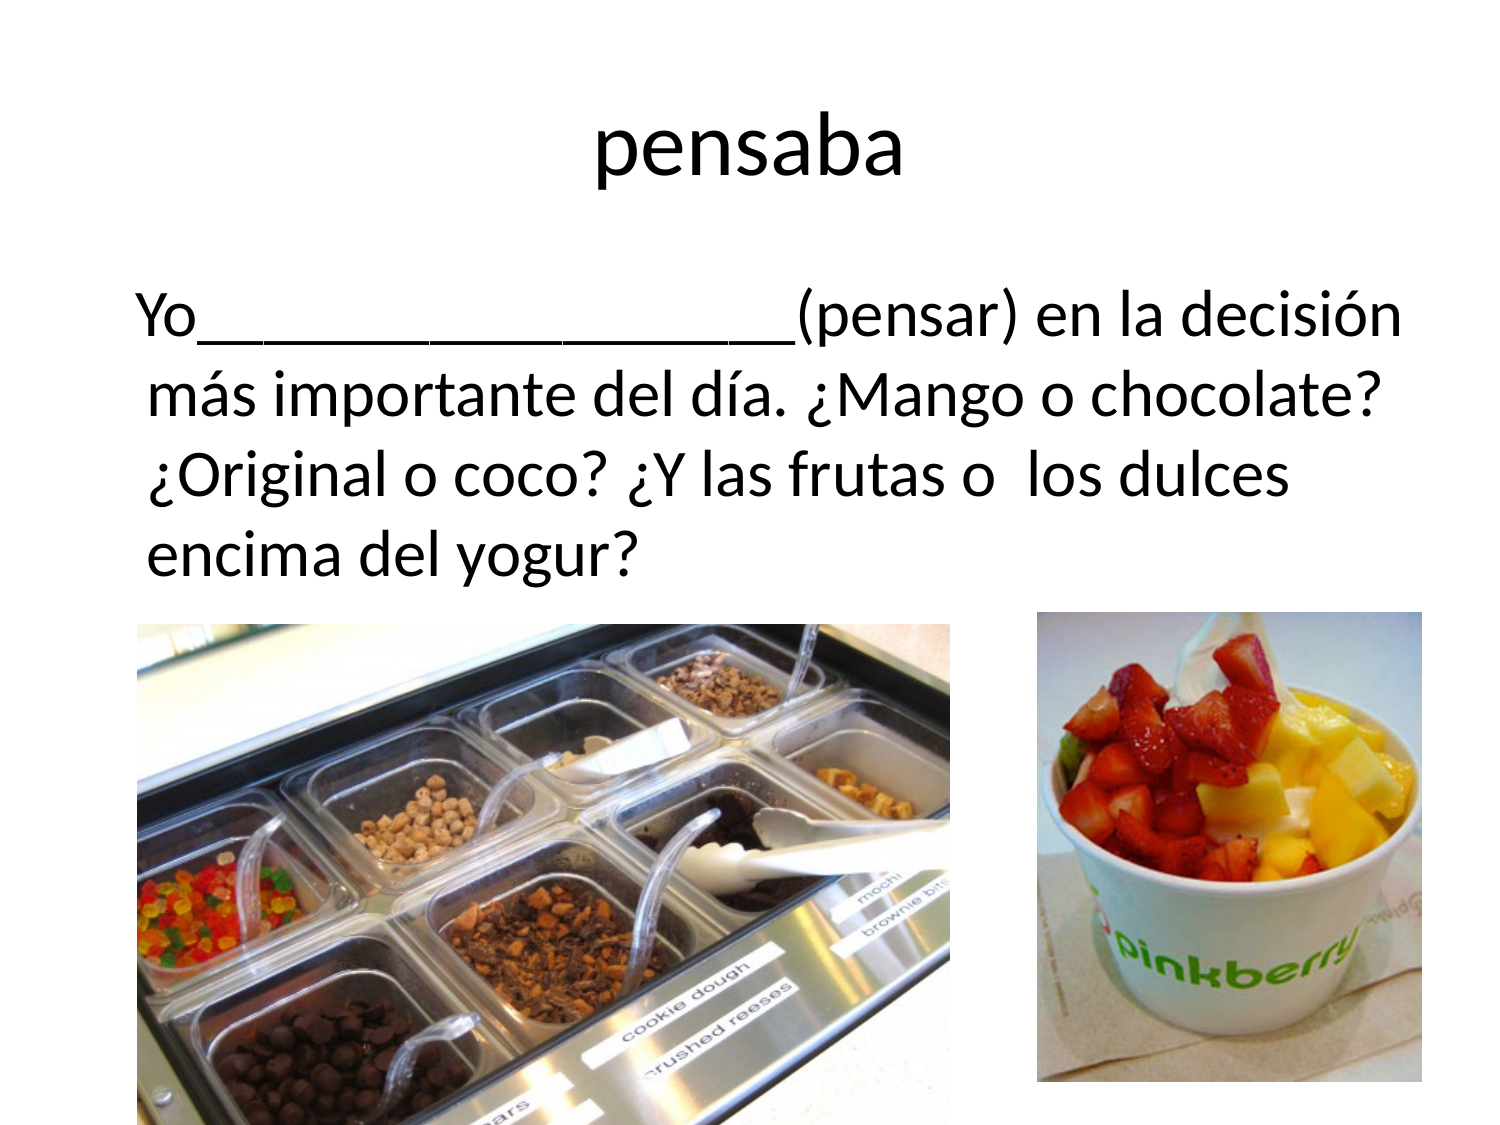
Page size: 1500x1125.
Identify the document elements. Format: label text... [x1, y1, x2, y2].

title pensaba [75, 45, 1425, 233]
picture [1037, 612, 1423, 1082]
list Yo__________________(pensar) en la decisión más importante del día. ¿Mango o chocolate? ¿Original o coco? ¿Y las frutas o los dulces encima del yogur? [75, 262, 1425, 1005]
picture [137, 624, 951, 1125]
